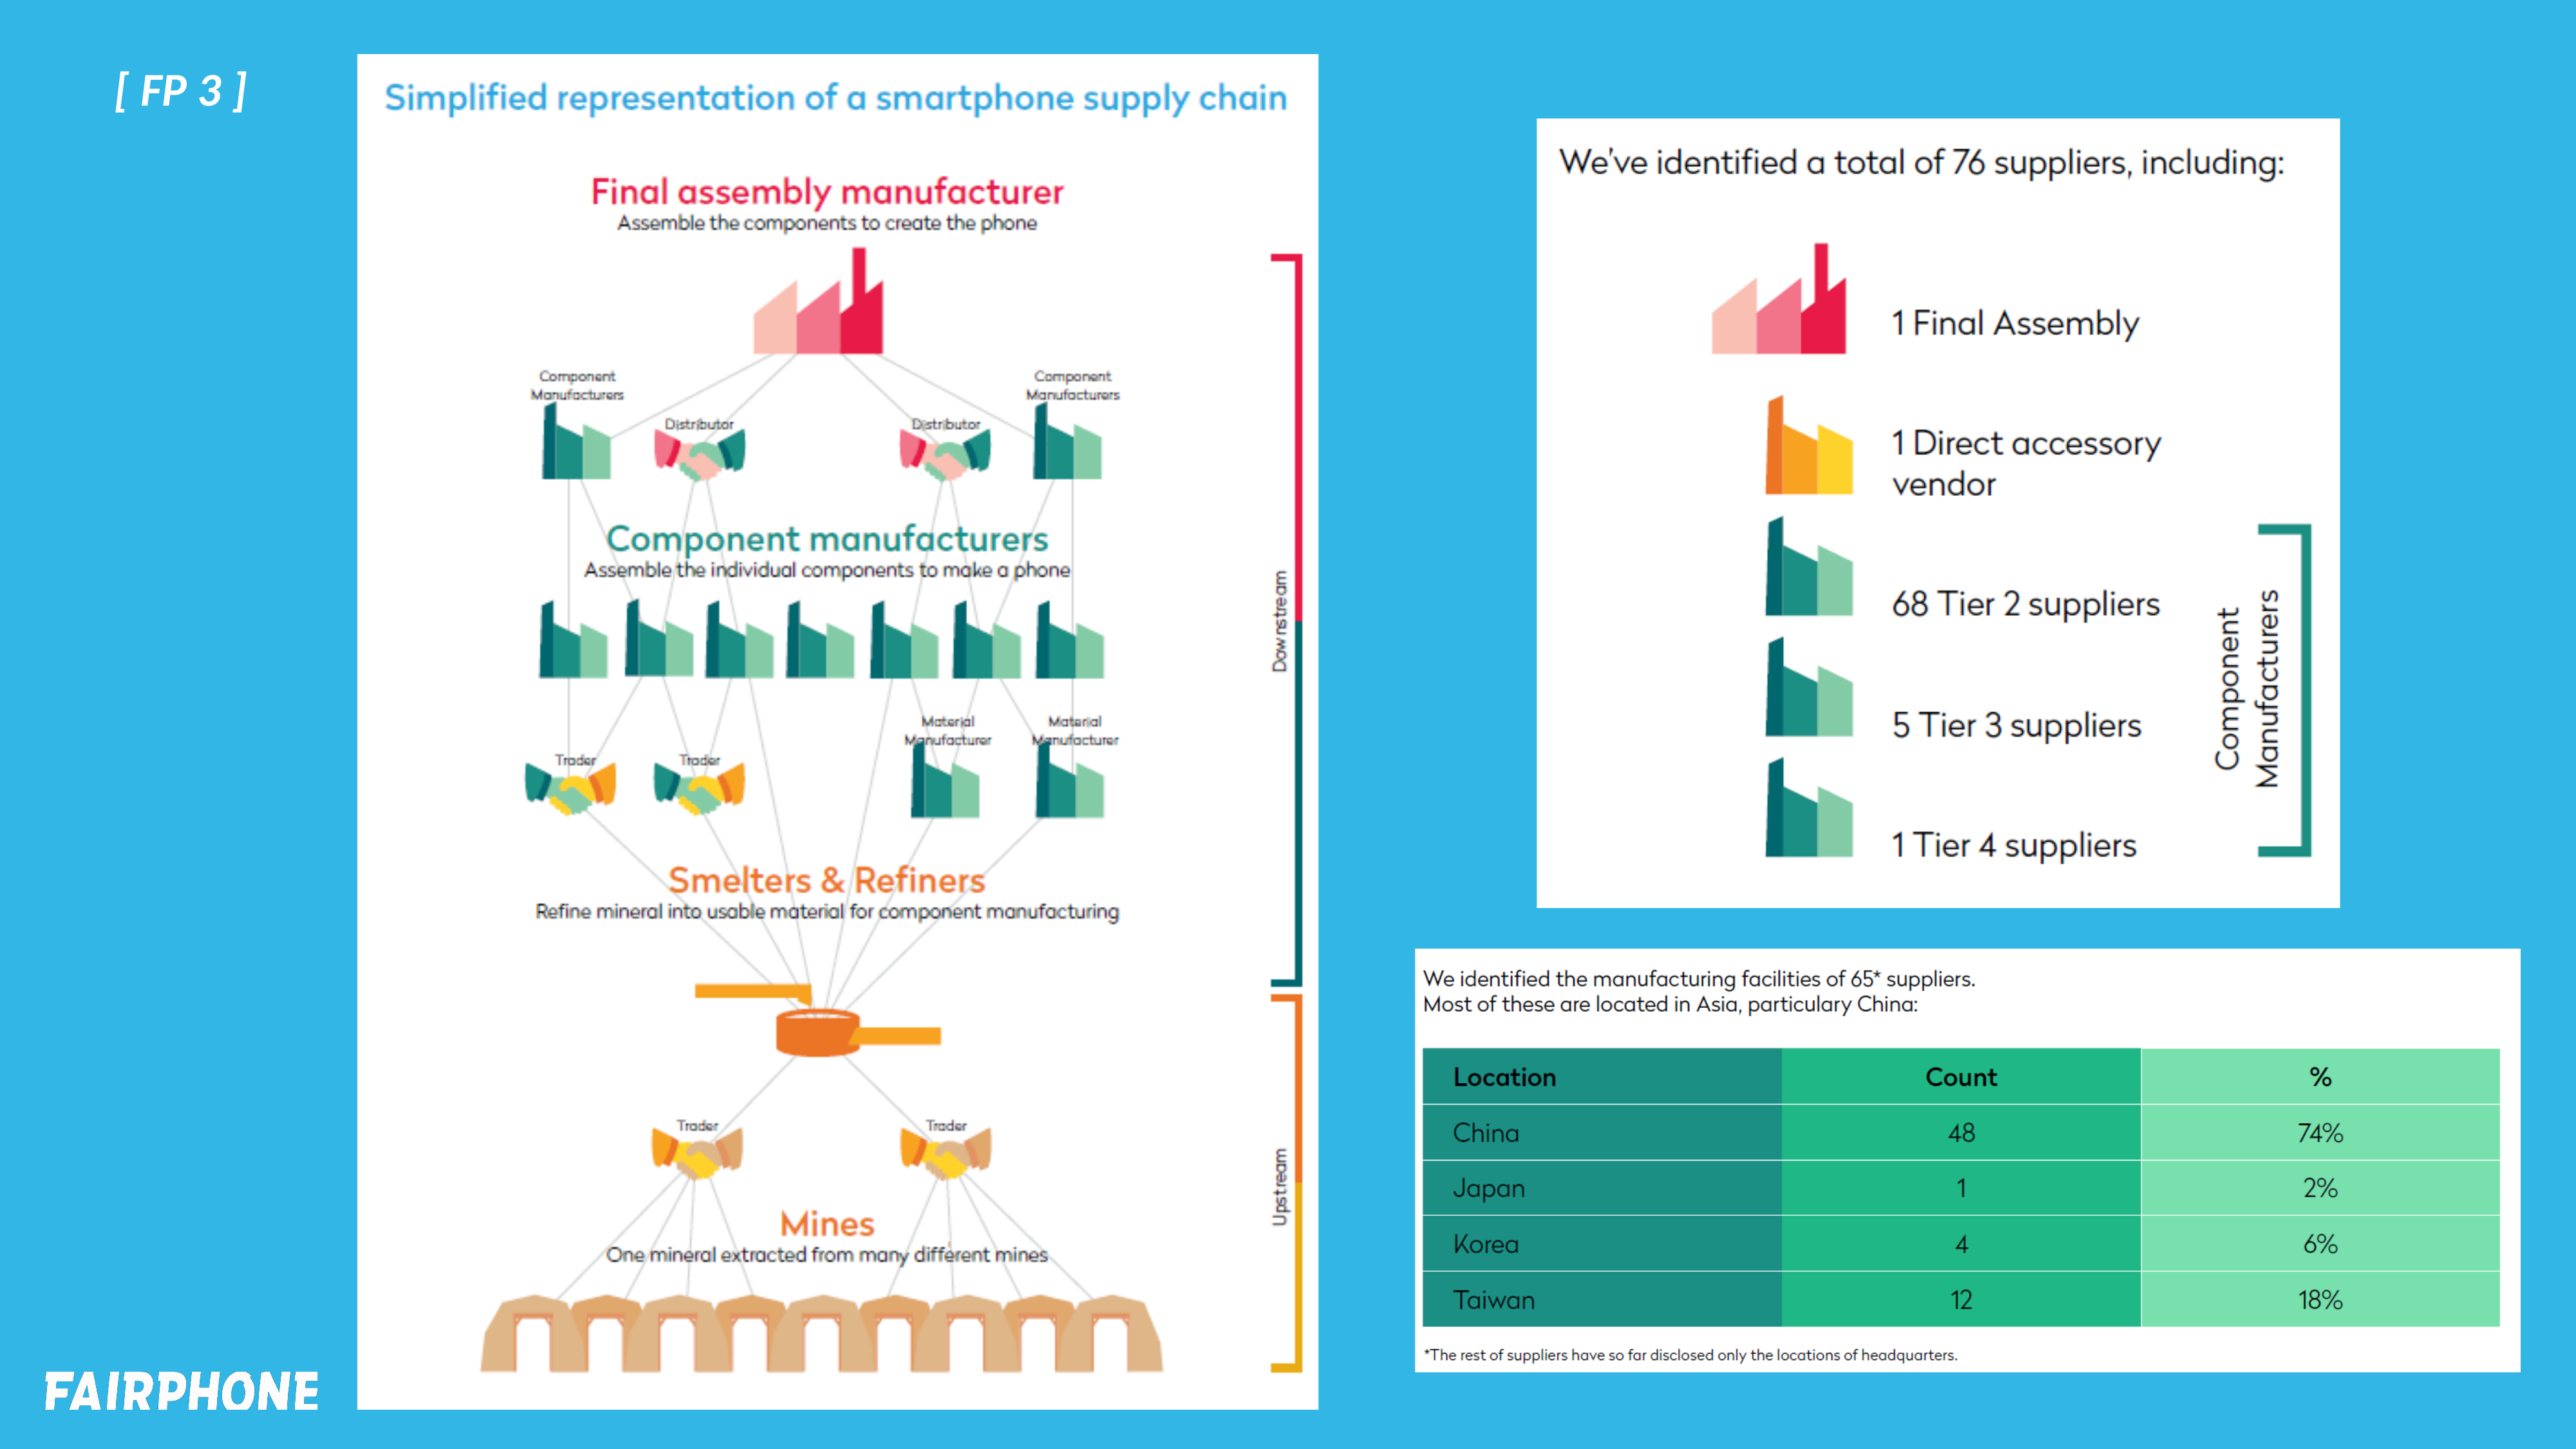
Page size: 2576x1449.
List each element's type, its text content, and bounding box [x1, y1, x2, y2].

picture [1537, 118, 2340, 909]
text_box [ FP 3 ] [105, 54, 258, 120]
picture [1415, 949, 2521, 1372]
picture [357, 53, 1319, 1410]
picture [44, 1372, 317, 1410]
